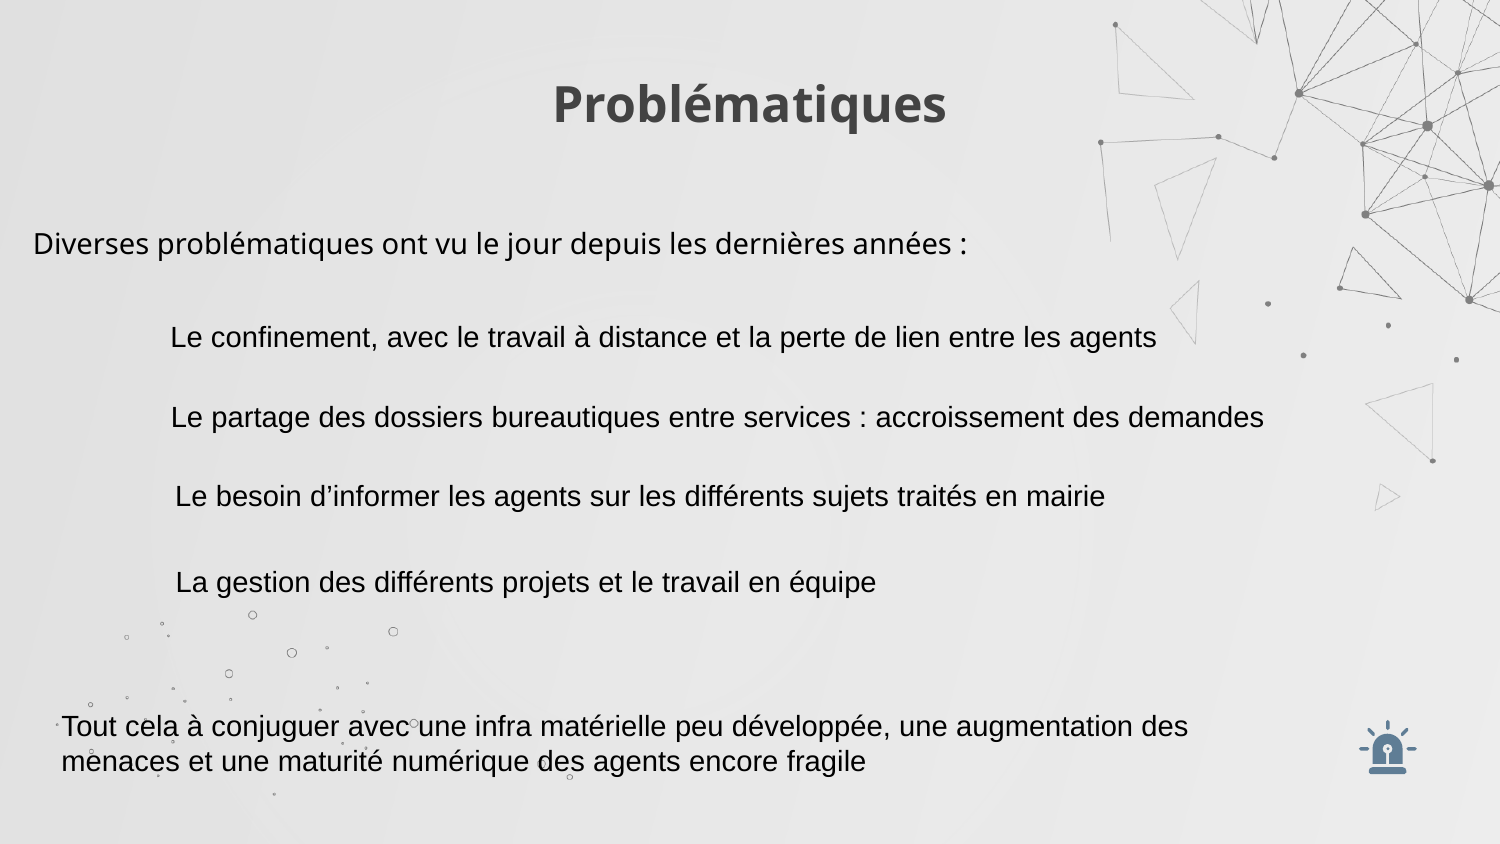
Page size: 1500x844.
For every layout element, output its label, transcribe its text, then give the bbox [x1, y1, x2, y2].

title Problématiques [322, 57, 1178, 214]
text_box Le partage des dossiers bureautiques entre services : accroissement des demandes [156, 390, 1290, 441]
text_box Tout cela à conjuguer avec une infra matérielle peu développée, une augmentation des menaces et une maturité numérique des agents encore fragile [46, 699, 1318, 785]
text_box Le confinement, avec le travail à distance et la perte de lien entre les agents [155, 310, 1174, 361]
picture [0, 0, 1500, 844]
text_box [1358, 719, 1418, 775]
text_box Diverses problématiques ont vu le jour depuis les dernières années : [18, 217, 983, 268]
text_box Le besoin d’informer les agents sur les différents sujets traités en mairie [160, 469, 1123, 520]
text_box La gestion des différents projets et le travail en équipe [160, 556, 893, 606]
